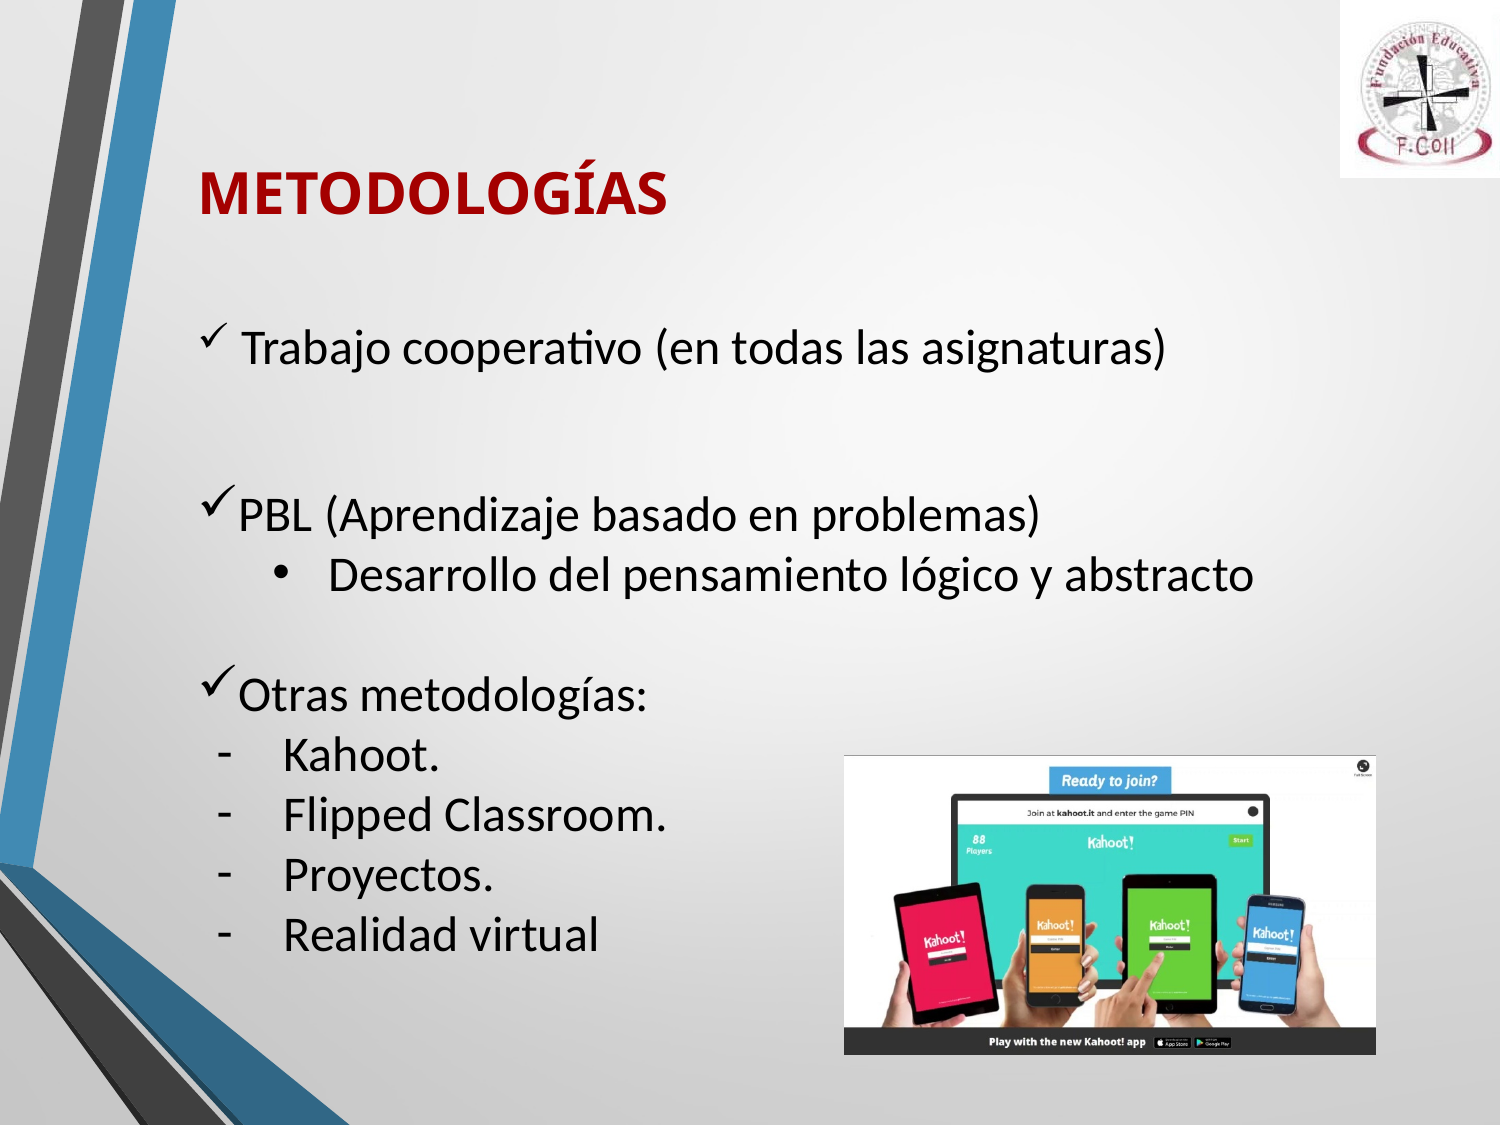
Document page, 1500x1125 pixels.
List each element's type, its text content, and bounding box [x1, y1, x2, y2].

text_box Trabajo cooperativo (en todas las asignaturas) PBL (Aprendizaje basado en problemas) Desarrollo del pensamiento lógico y abstracto Otras metodologías: Kahoot. Flipped Classroom. Proyectos. Realidad virtual [182, 306, 1376, 970]
picture [1340, 0, 1500, 178]
picture [844, 754, 1377, 1055]
text_box METODOLOGÍAS [182, 149, 1247, 234]
